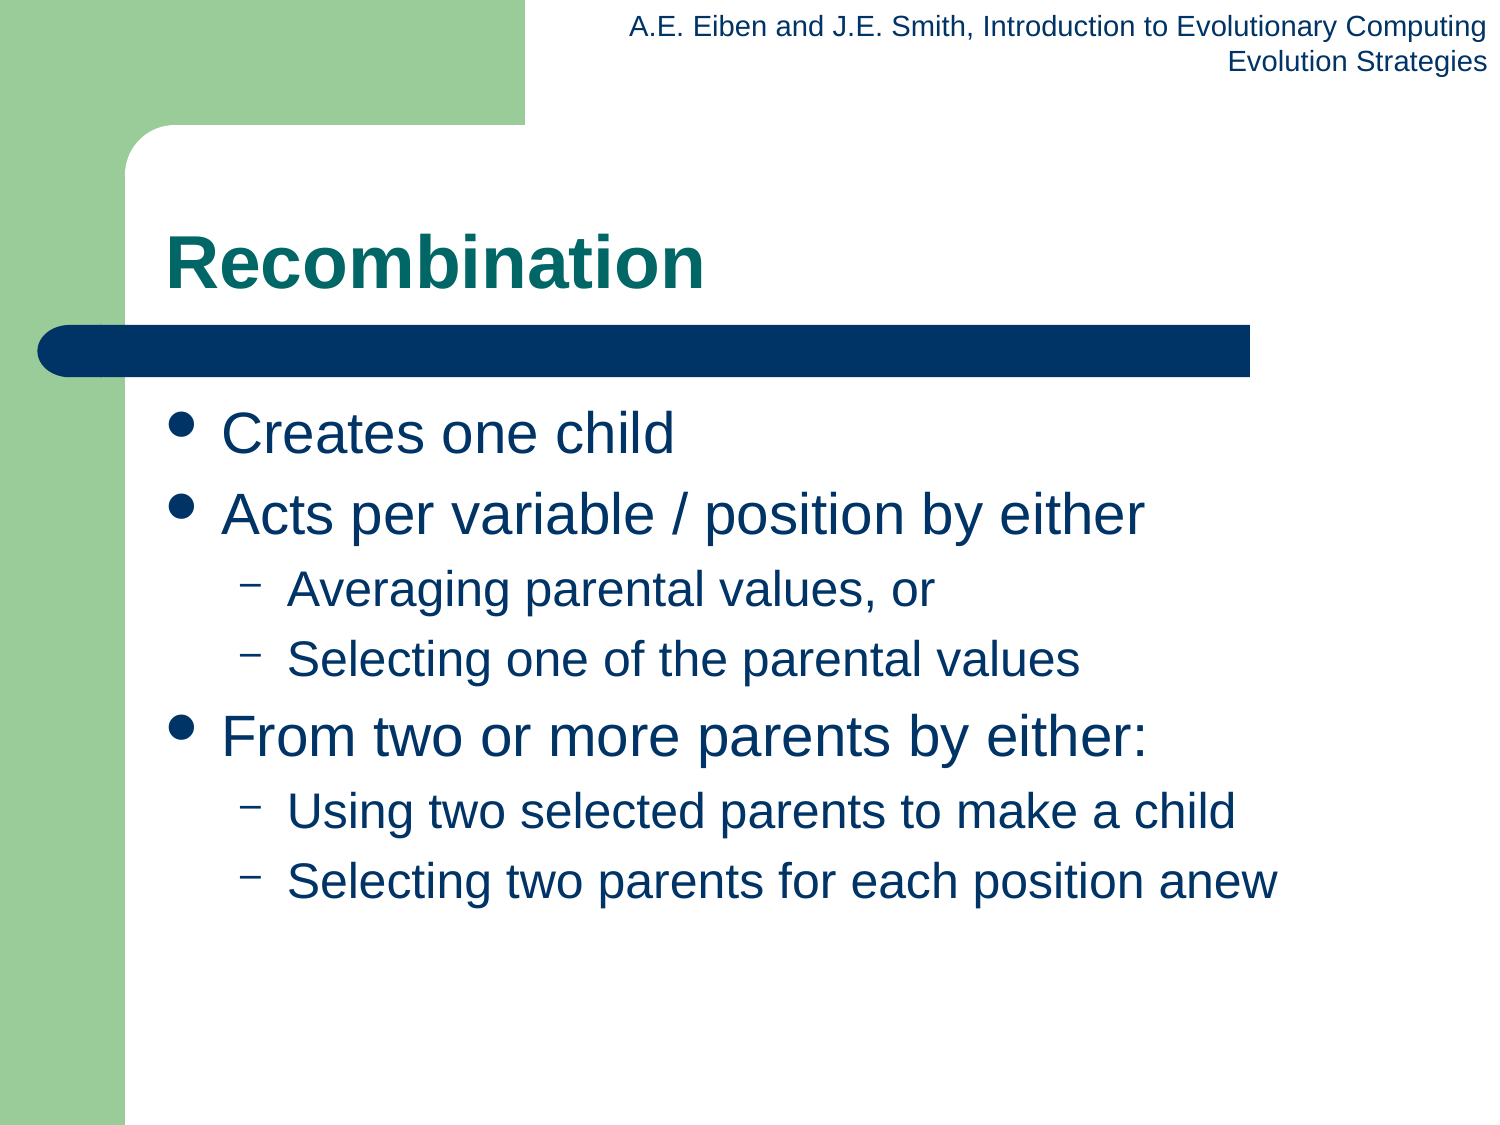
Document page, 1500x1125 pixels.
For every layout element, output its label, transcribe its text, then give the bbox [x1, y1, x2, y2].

list Creates one child Acts per variable / position by either Averaging parental values, or Selecting one of the parental values From two or more parents by either: Using two selected parents to make a child Selecting two parents for each position anew [150, 387, 1463, 1000]
title Recombination [150, 125, 1463, 313]
